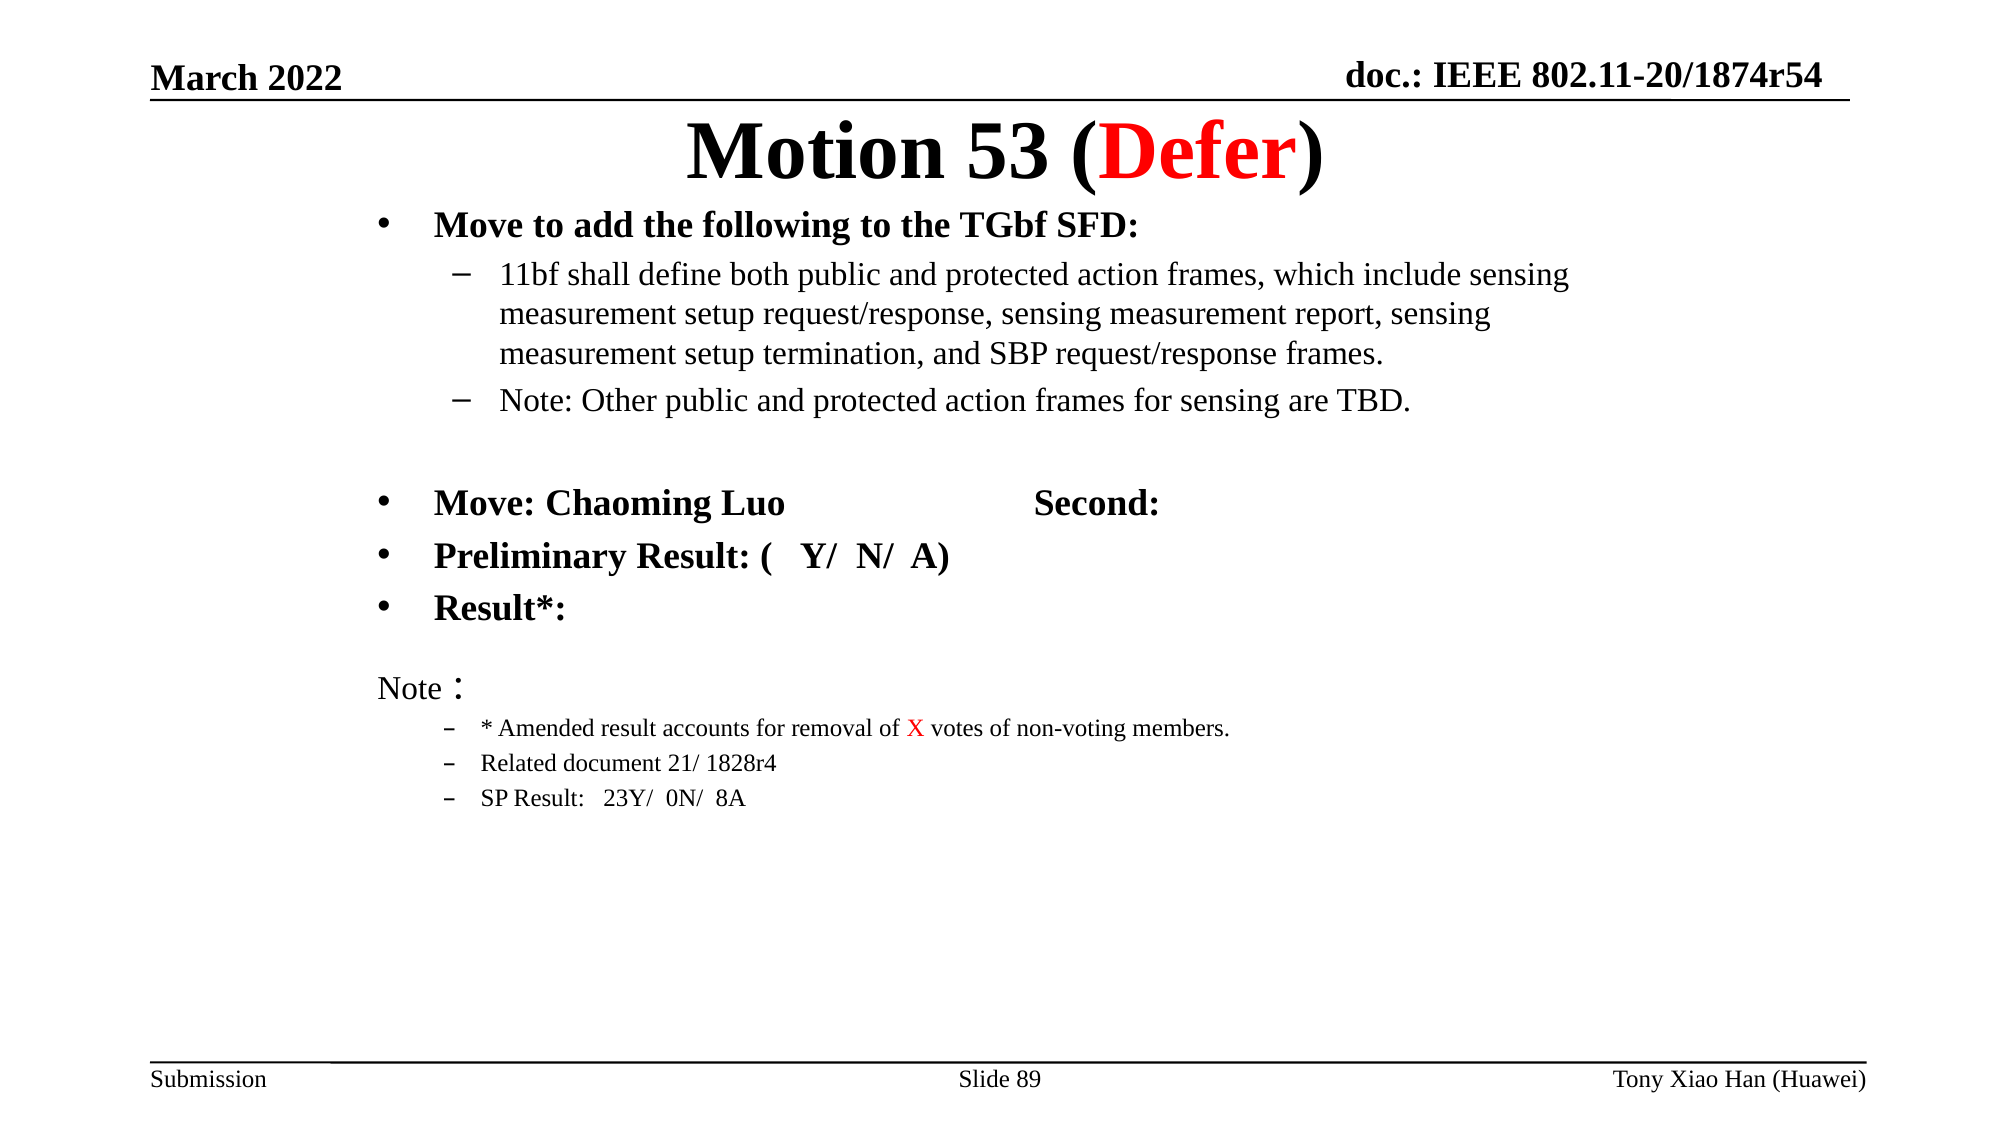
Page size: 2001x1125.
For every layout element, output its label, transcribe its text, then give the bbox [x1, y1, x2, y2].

text_box Motion 53 (Defer) [368, 87, 1644, 225]
text_box Move to add the following to the TGbf SFD: 11bf shall define both public and protected action frames, which include sensing measurement setup request/response, sensing measurement report, sensing measurement setup termination, and SBP request/response frames. Note: Other public and protected action frames for sensing are TBD. Move: Chaoming Luo Second: Preliminary Result: ( Y/ N/ A) Result*: Note： * Amended result accounts for removal of X votes of non-voting members. Related document 21/ 1828r4 SP Result: 23Y/ 0N/ 8A [362, 162, 1638, 850]
